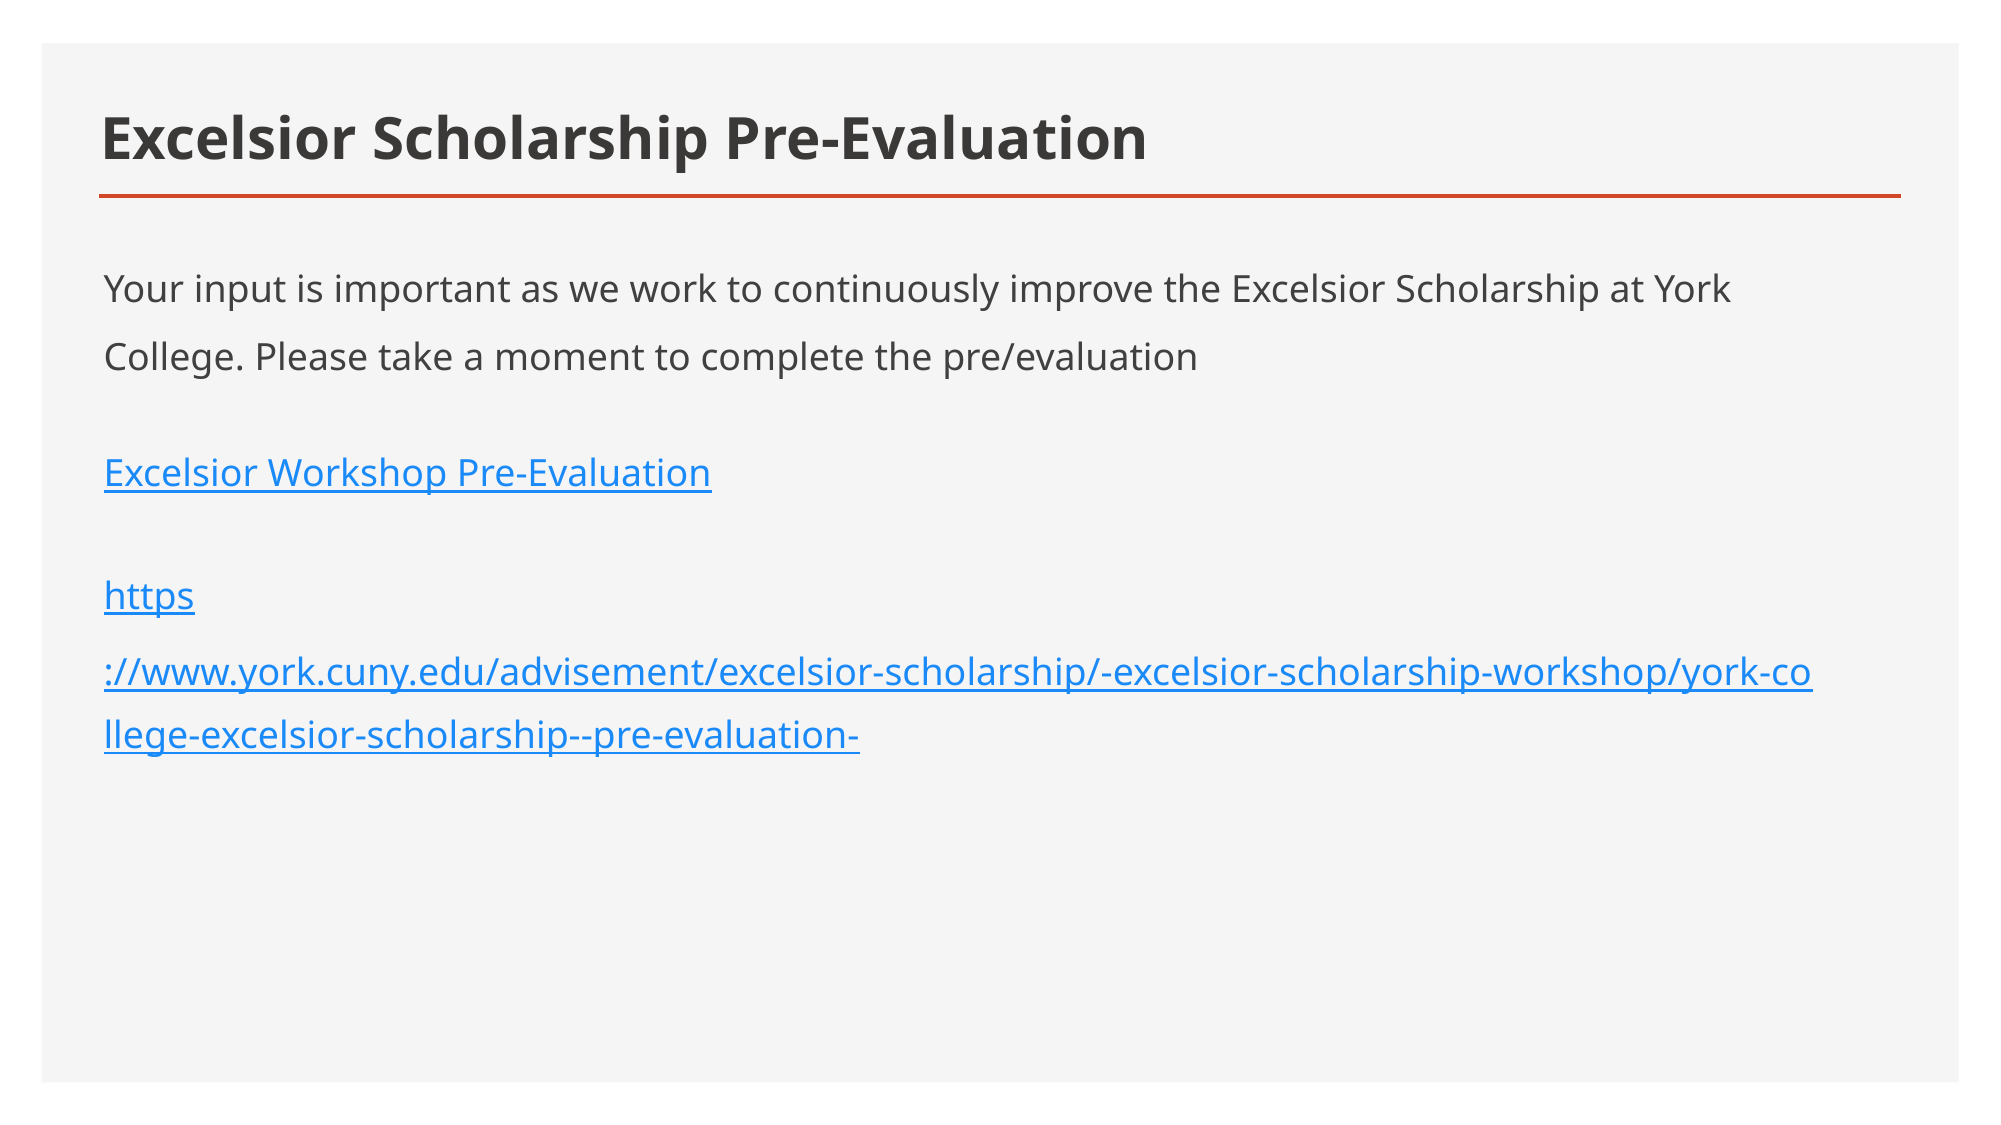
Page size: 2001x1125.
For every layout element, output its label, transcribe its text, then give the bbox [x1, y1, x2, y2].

title Excelsior Scholarship Pre-Evaluation [85, 73, 1214, 179]
list Your input is important as we work to continuously improve the Excelsior Scholarship at York College. Please take a moment to complete the pre/evaluation Excelsior Workshop Pre-Evaluation https://www.york.cuny.edu/advisement/excelsior-scholarship/-excelsior-scholarship-workshop/york-college-excelsior-scholarship--pre-evaluation- [88, 235, 1832, 822]
